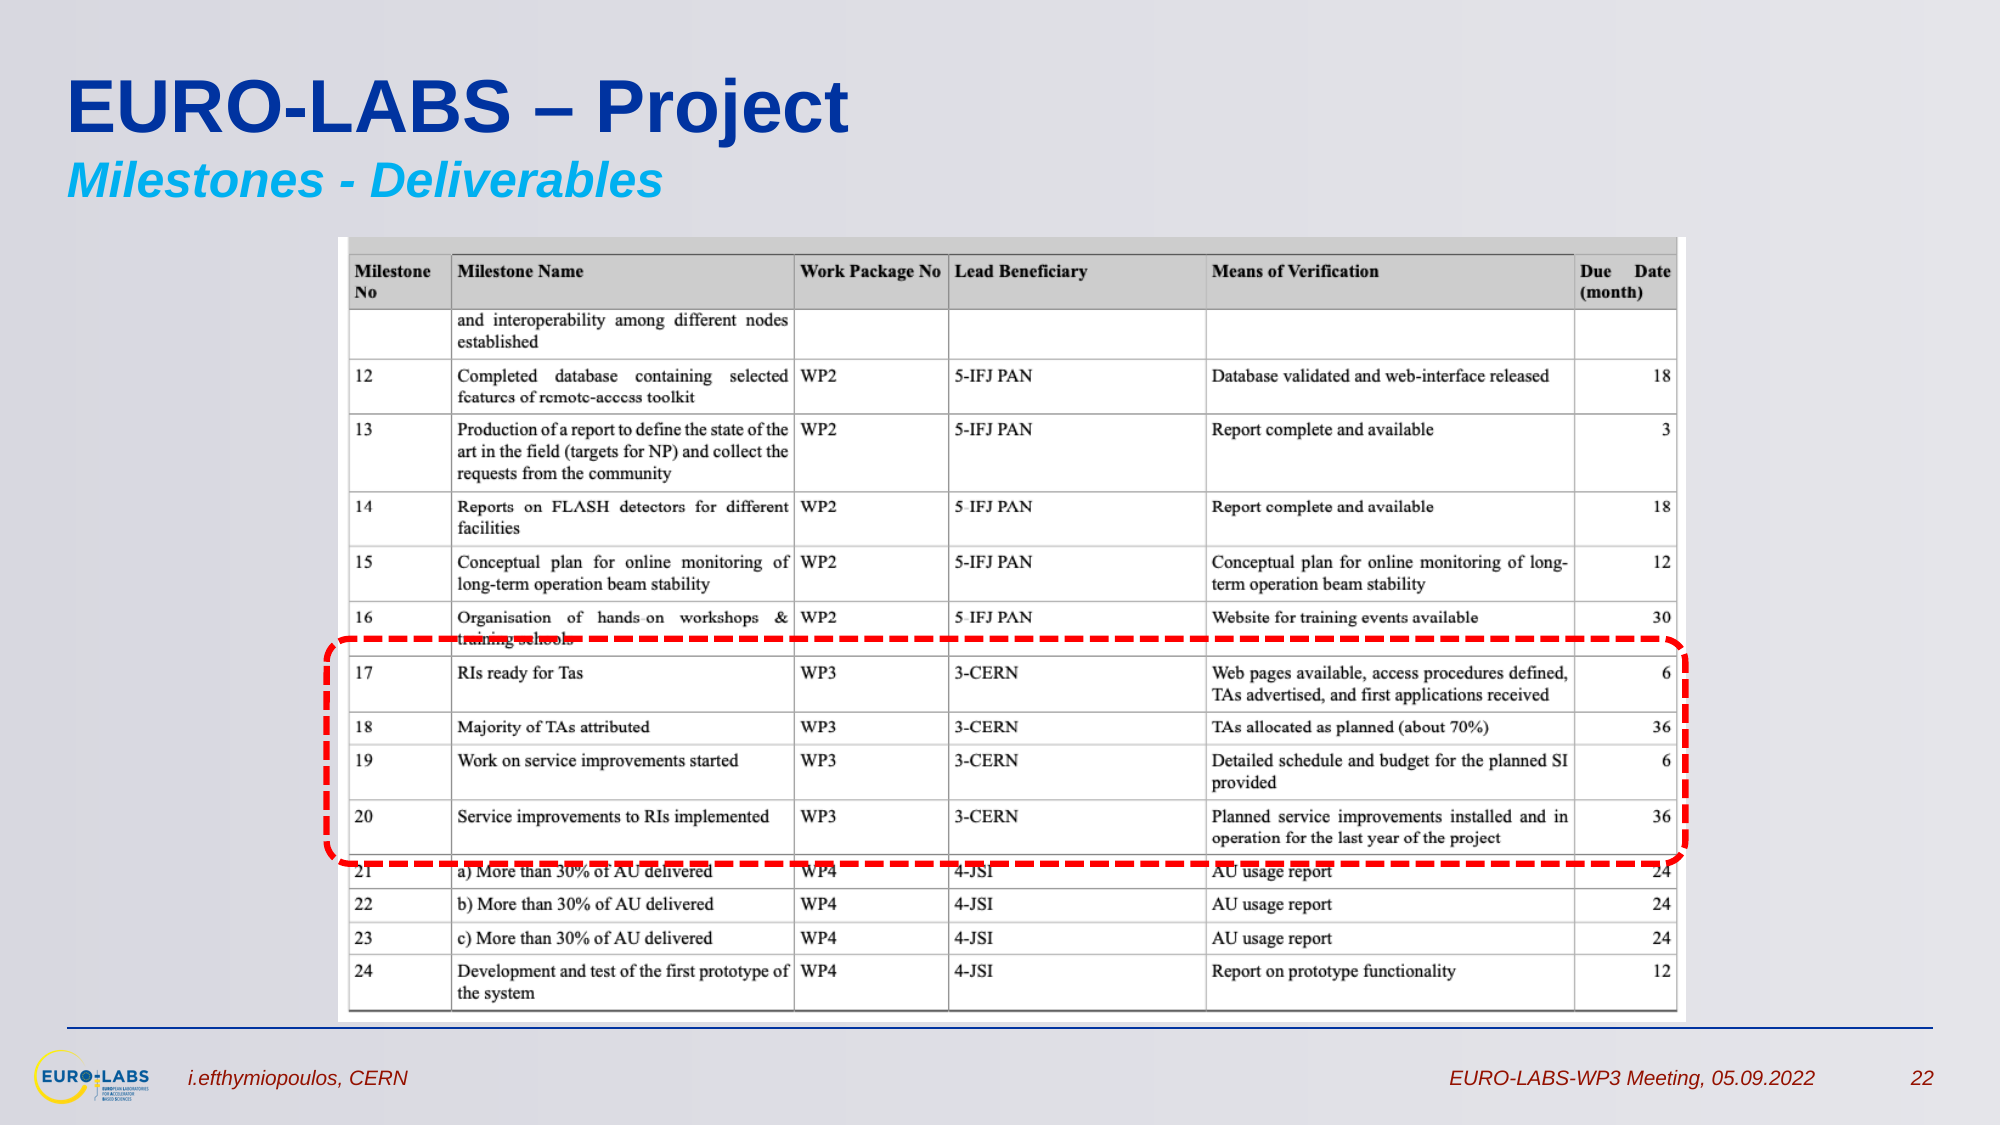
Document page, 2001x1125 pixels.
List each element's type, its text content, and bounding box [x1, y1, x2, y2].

picture [31, 1047, 153, 1107]
picture [338, 237, 1686, 1022]
slide_number 22 [1822, 1047, 1934, 1108]
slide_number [1307, 1046, 1816, 1107]
footer i.efthymiopoulos, CERN [173, 1046, 1296, 1107]
title EURO-LABS – Project Milestones - Deliverables [66, 57, 1934, 233]
text_box [325, 641, 338, 862]
